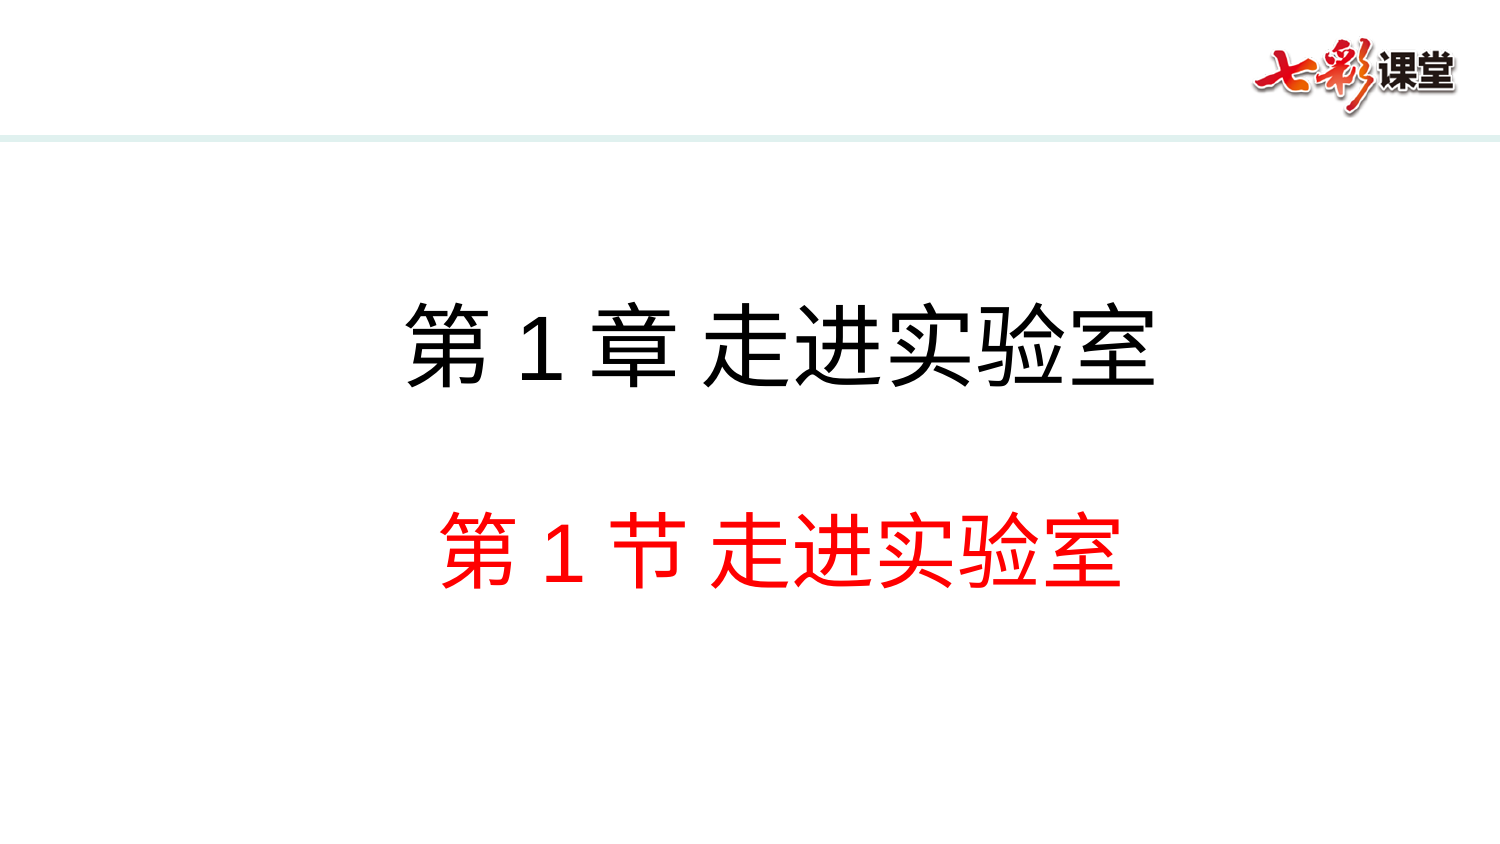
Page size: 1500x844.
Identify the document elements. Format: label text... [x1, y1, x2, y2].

text_box 第1章 走进实验室 第1节 走进实验室 [194, 281, 1367, 607]
picture [1249, 32, 1461, 118]
